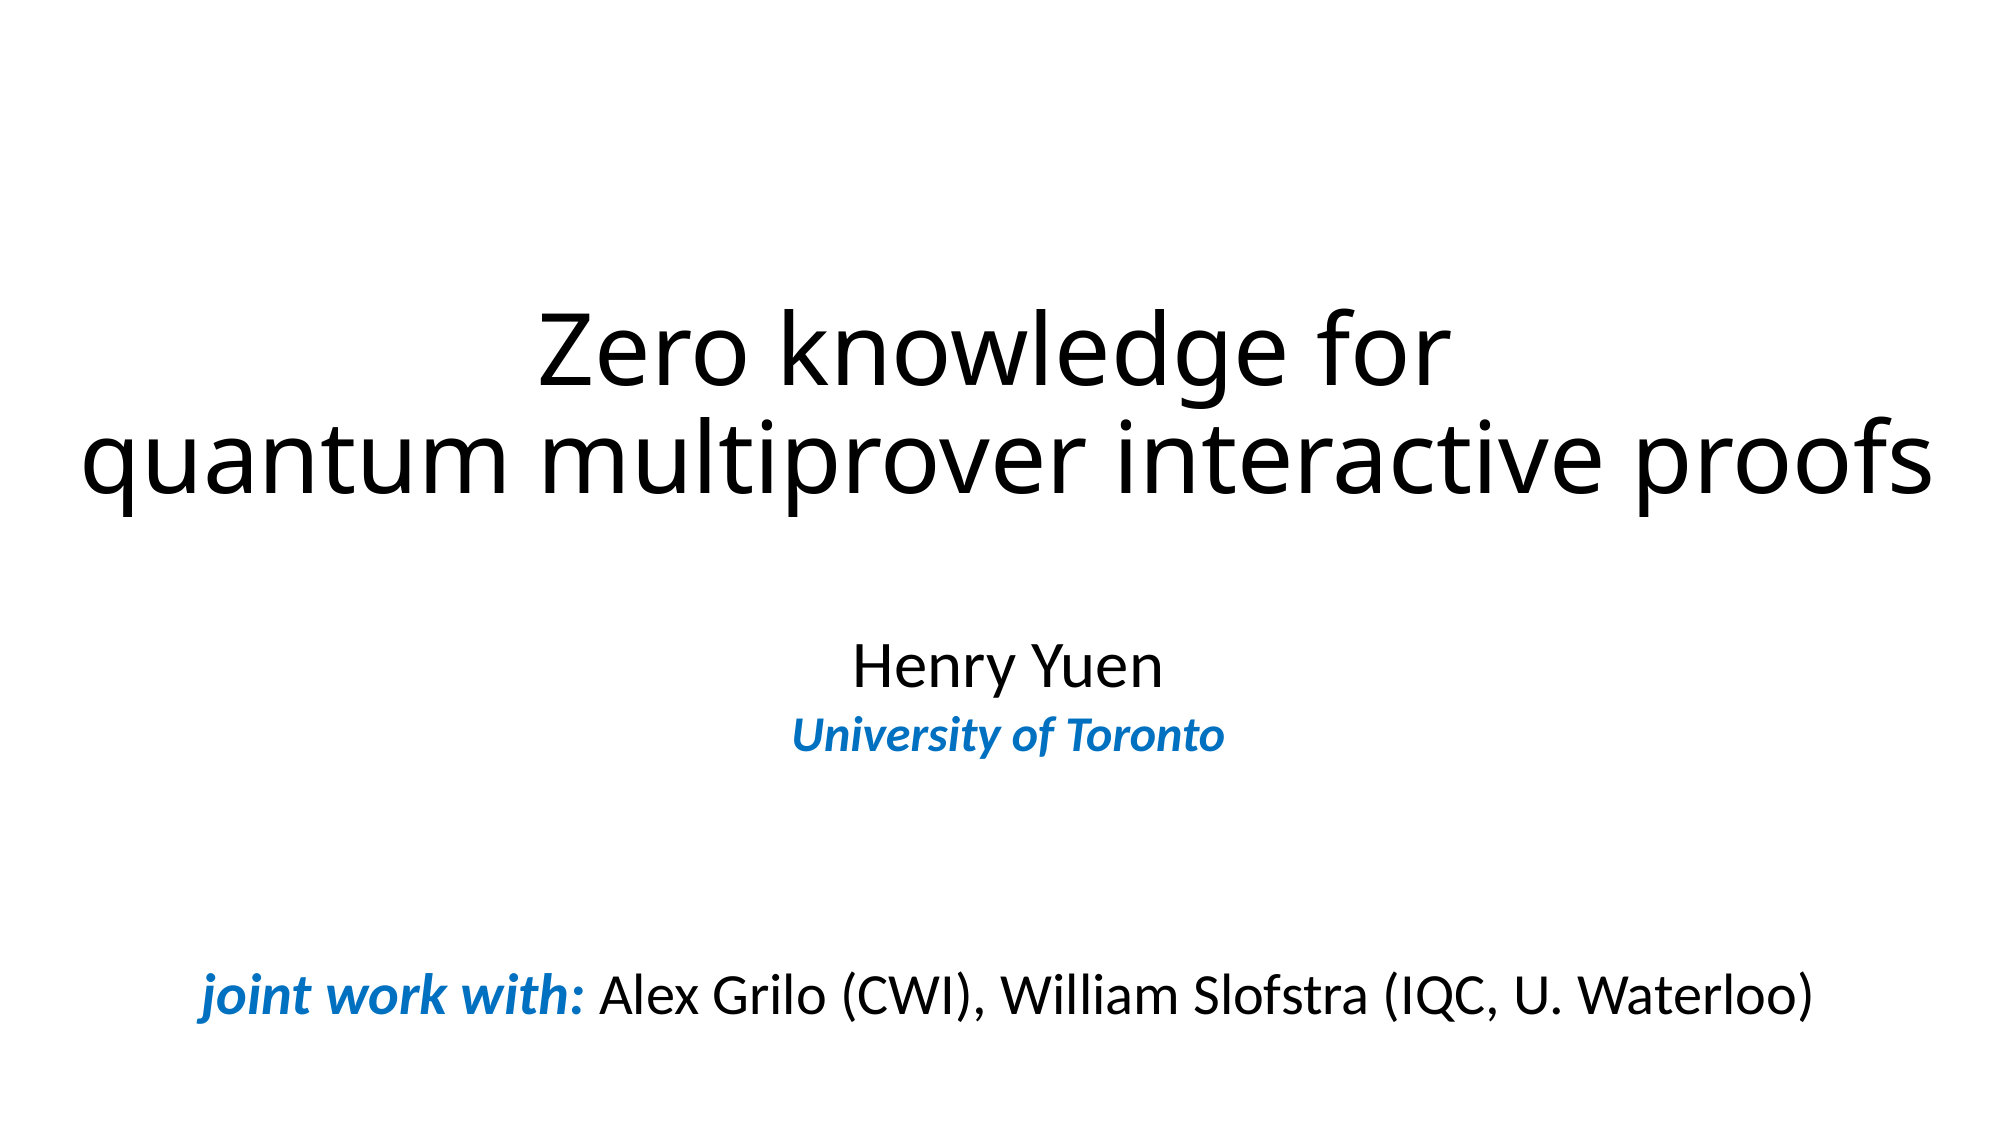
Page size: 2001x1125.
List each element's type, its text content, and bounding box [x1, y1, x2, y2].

text_box Henry Yuen University of Toronto [440, 613, 1577, 769]
text_box joint work with: Alex Grilo (CWI), William Slofstra (IQC, U. Waterloo) [0, 949, 2000, 1104]
title Zero knowledge for quantum multiprover interactive proofs [33, 130, 1984, 523]
